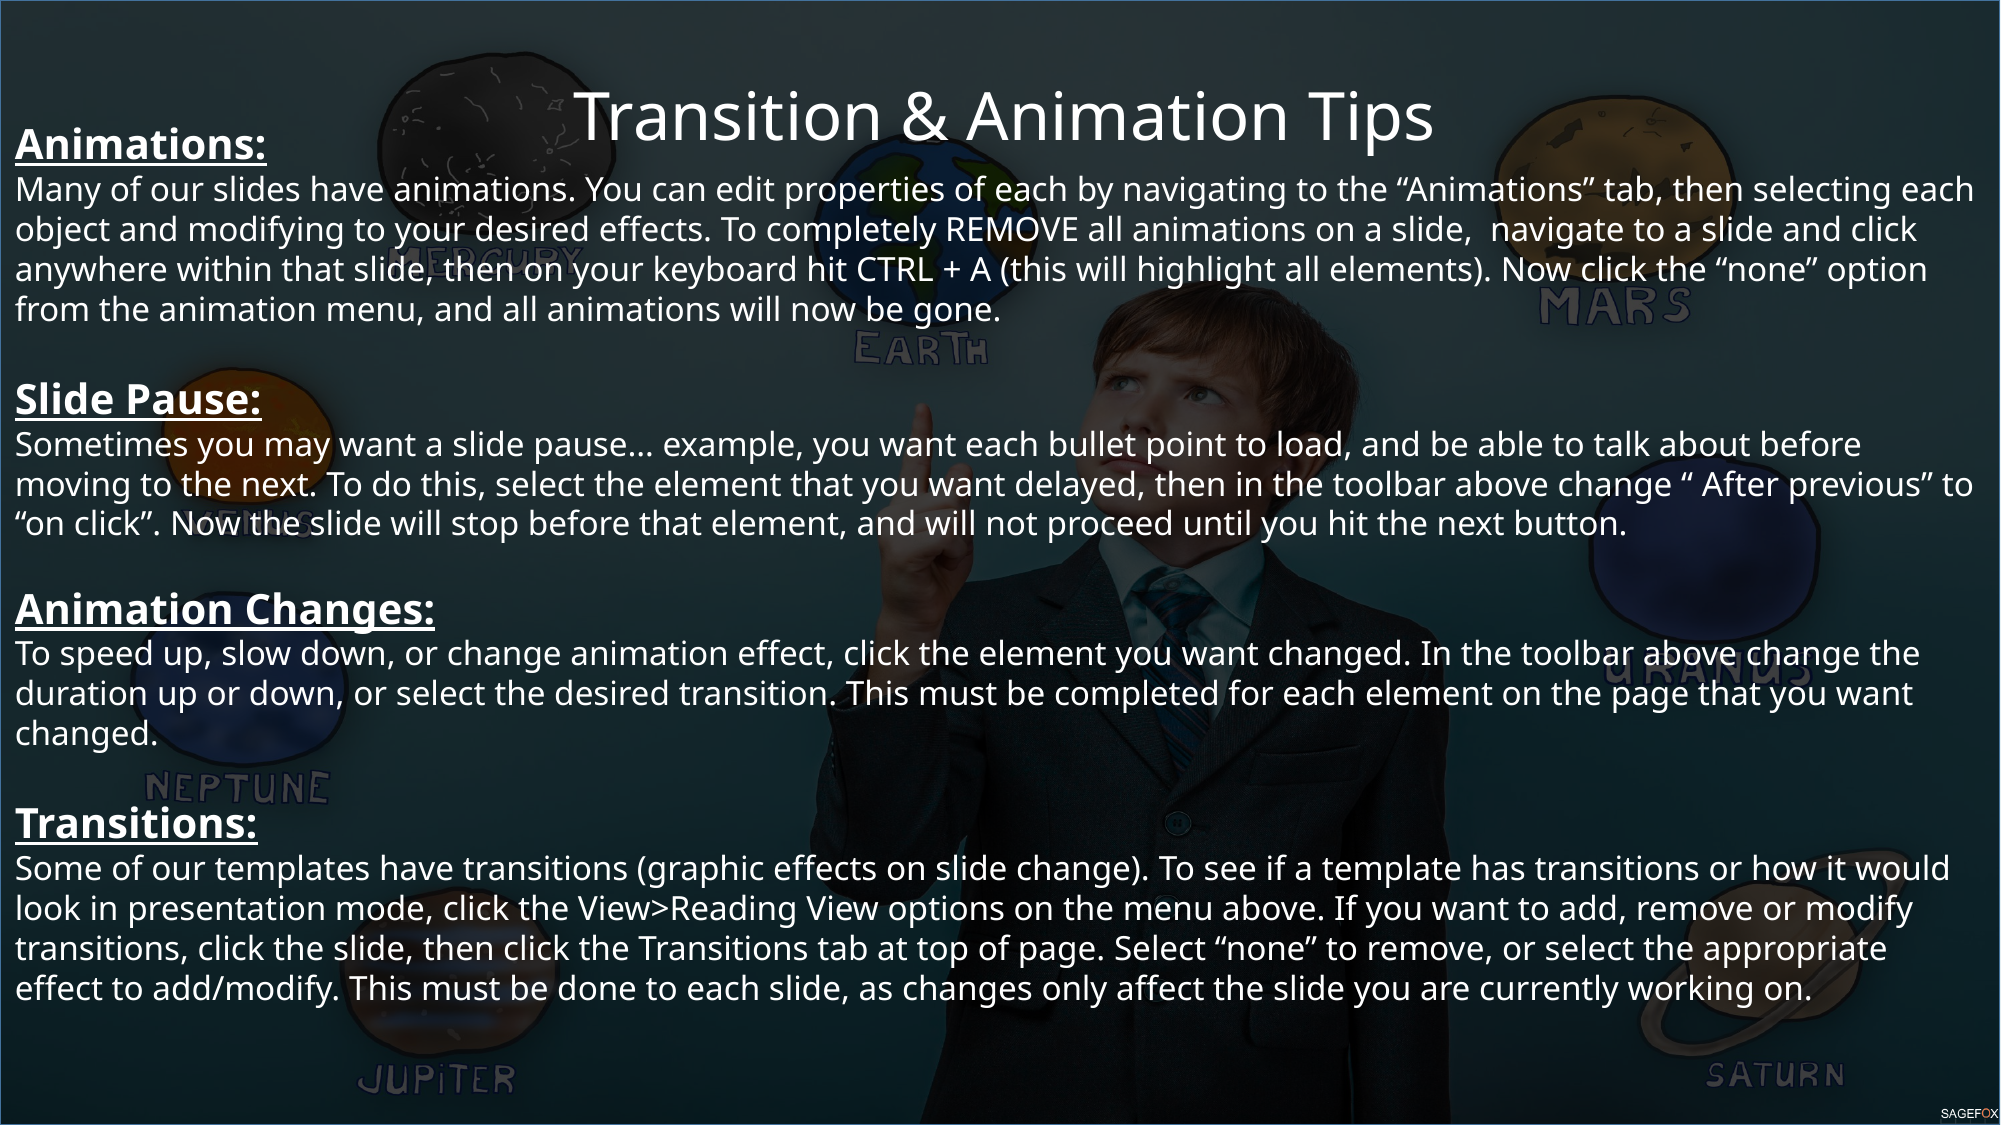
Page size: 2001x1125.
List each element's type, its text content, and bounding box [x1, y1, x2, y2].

title Transition & Animation Tips [477, 59, 1532, 177]
text_box Animations: Many of our slides have animations. You can edit properties of each by navigating to the “Animations” tab, then selecting each object and modifying to your desired effects. To completely REMOVE all animations on a slide, navigate to a slide and click anywhere within that slide, then on your keyboard hit CTRL + A (this will highlight all elements). Now click the “none” option from the animation menu, and all animations will now be gone. Slide Pause: Sometimes you may want a slide pause… example, you want each bullet point to load, and be able to talk about before moving to the next. To do this, select the element that you want delayed, then in the toolbar above change “ After previous” to “on click”. Now the slide will stop before that element, and will not proceed until you hit the next button. Animation Changes: To speed up, slow down, or change animation effect, click the element you want changed. In the toolbar above change the duration up or down, or select the desired transition. This must be completed for each element on the page that you want changed. Transitions: Some of our templates have transitions (graphic effects on slide change). To see if a template has transitions or how it would look in presentation mode, click the View>Reading View options on the menu above. If you want to add, remove or modify transitions, click the slide, then click the Transitions tab at top of page. Select “none” to remove, or select the appropriate effect to add/modify. This must be done to each slide, as changes only affect the slide you are currently working on. [0, 0, 2000, 1125]
